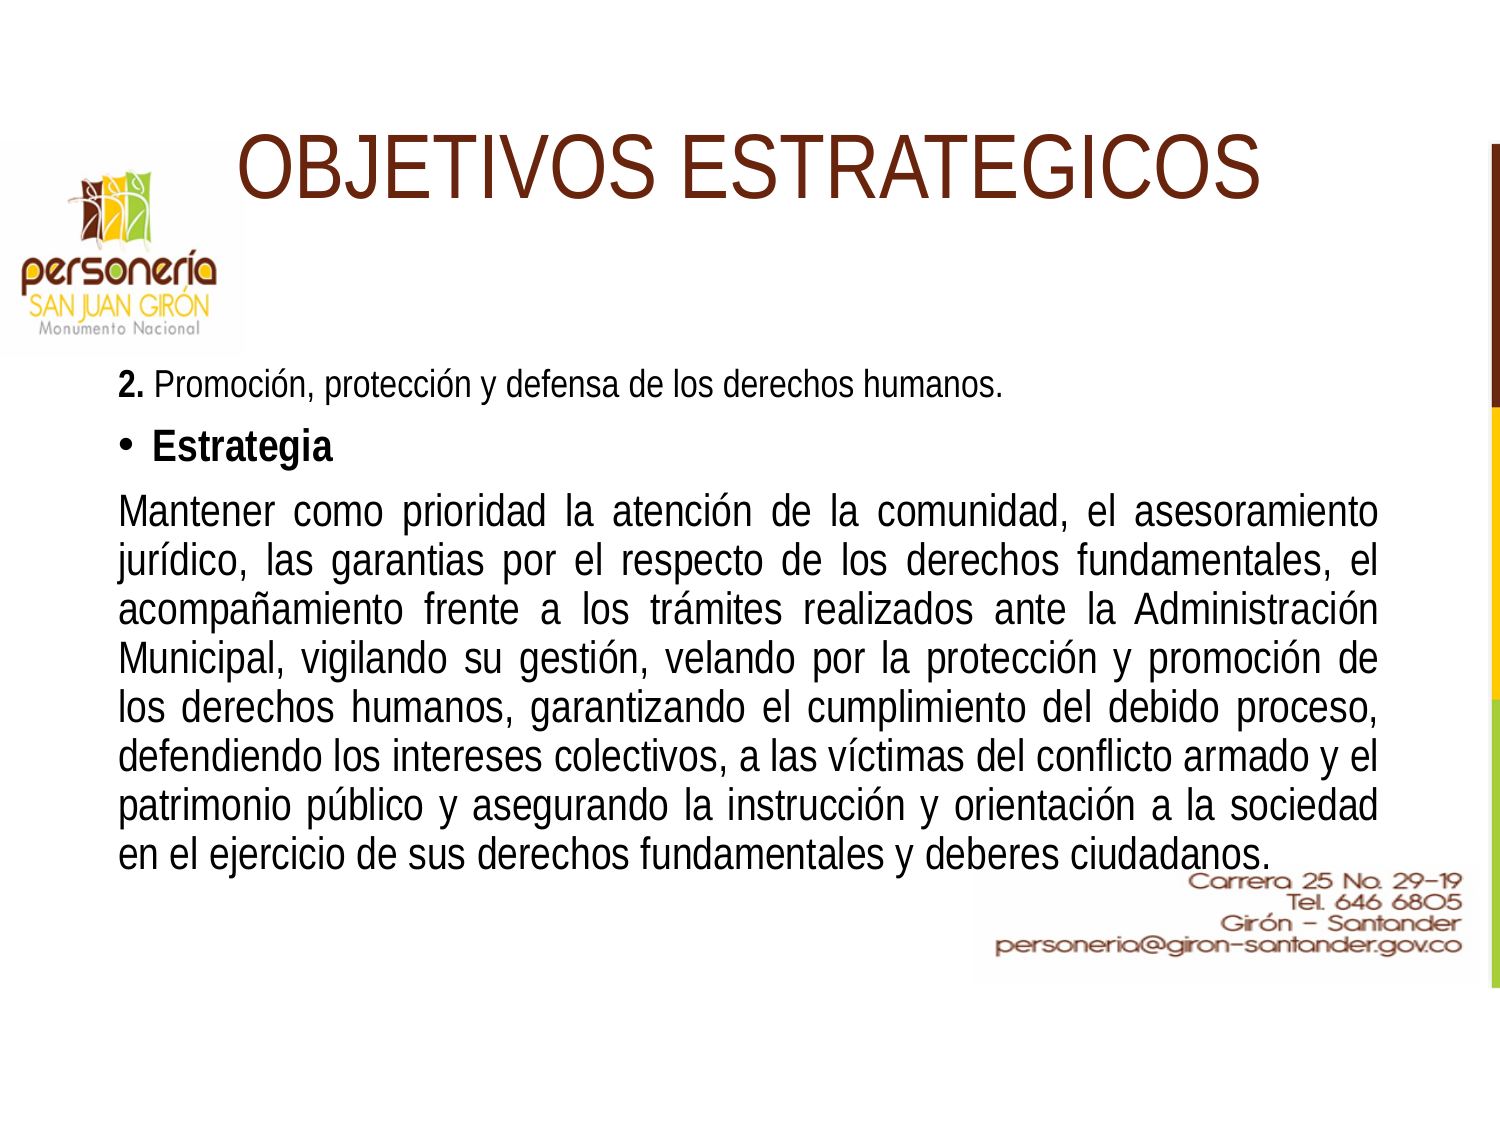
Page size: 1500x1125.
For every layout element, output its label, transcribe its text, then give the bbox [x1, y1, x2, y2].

picture [0, 140, 245, 357]
picture [1488, 140, 1500, 989]
title OBJETIVOS ESTRATEGICOS [103, 59, 1397, 278]
list 2. Promoción, protección y defensa de los derechos humanos. Estrategia Mantener como prioridad la atención de la comunidad, el asesoramiento jurídico, las garantias por el respecto de los derechos fundamentales, el acompañamiento frente a los trámites realizados ante la Administración Municipal, vigilando su gestión, velando por la protección y promoción de los derechos humanos, garantizando el cumplimiento del debido proceso, defendiendo los intereses colectivos, a las víctimas del conflicto armado y el patrimonio público y asegurando la instrucción y orientación a la sociedad en el ejercicio de sus derechos fundamentales y deberes ciudadanos. [103, 356, 1397, 901]
picture [971, 862, 1480, 985]
